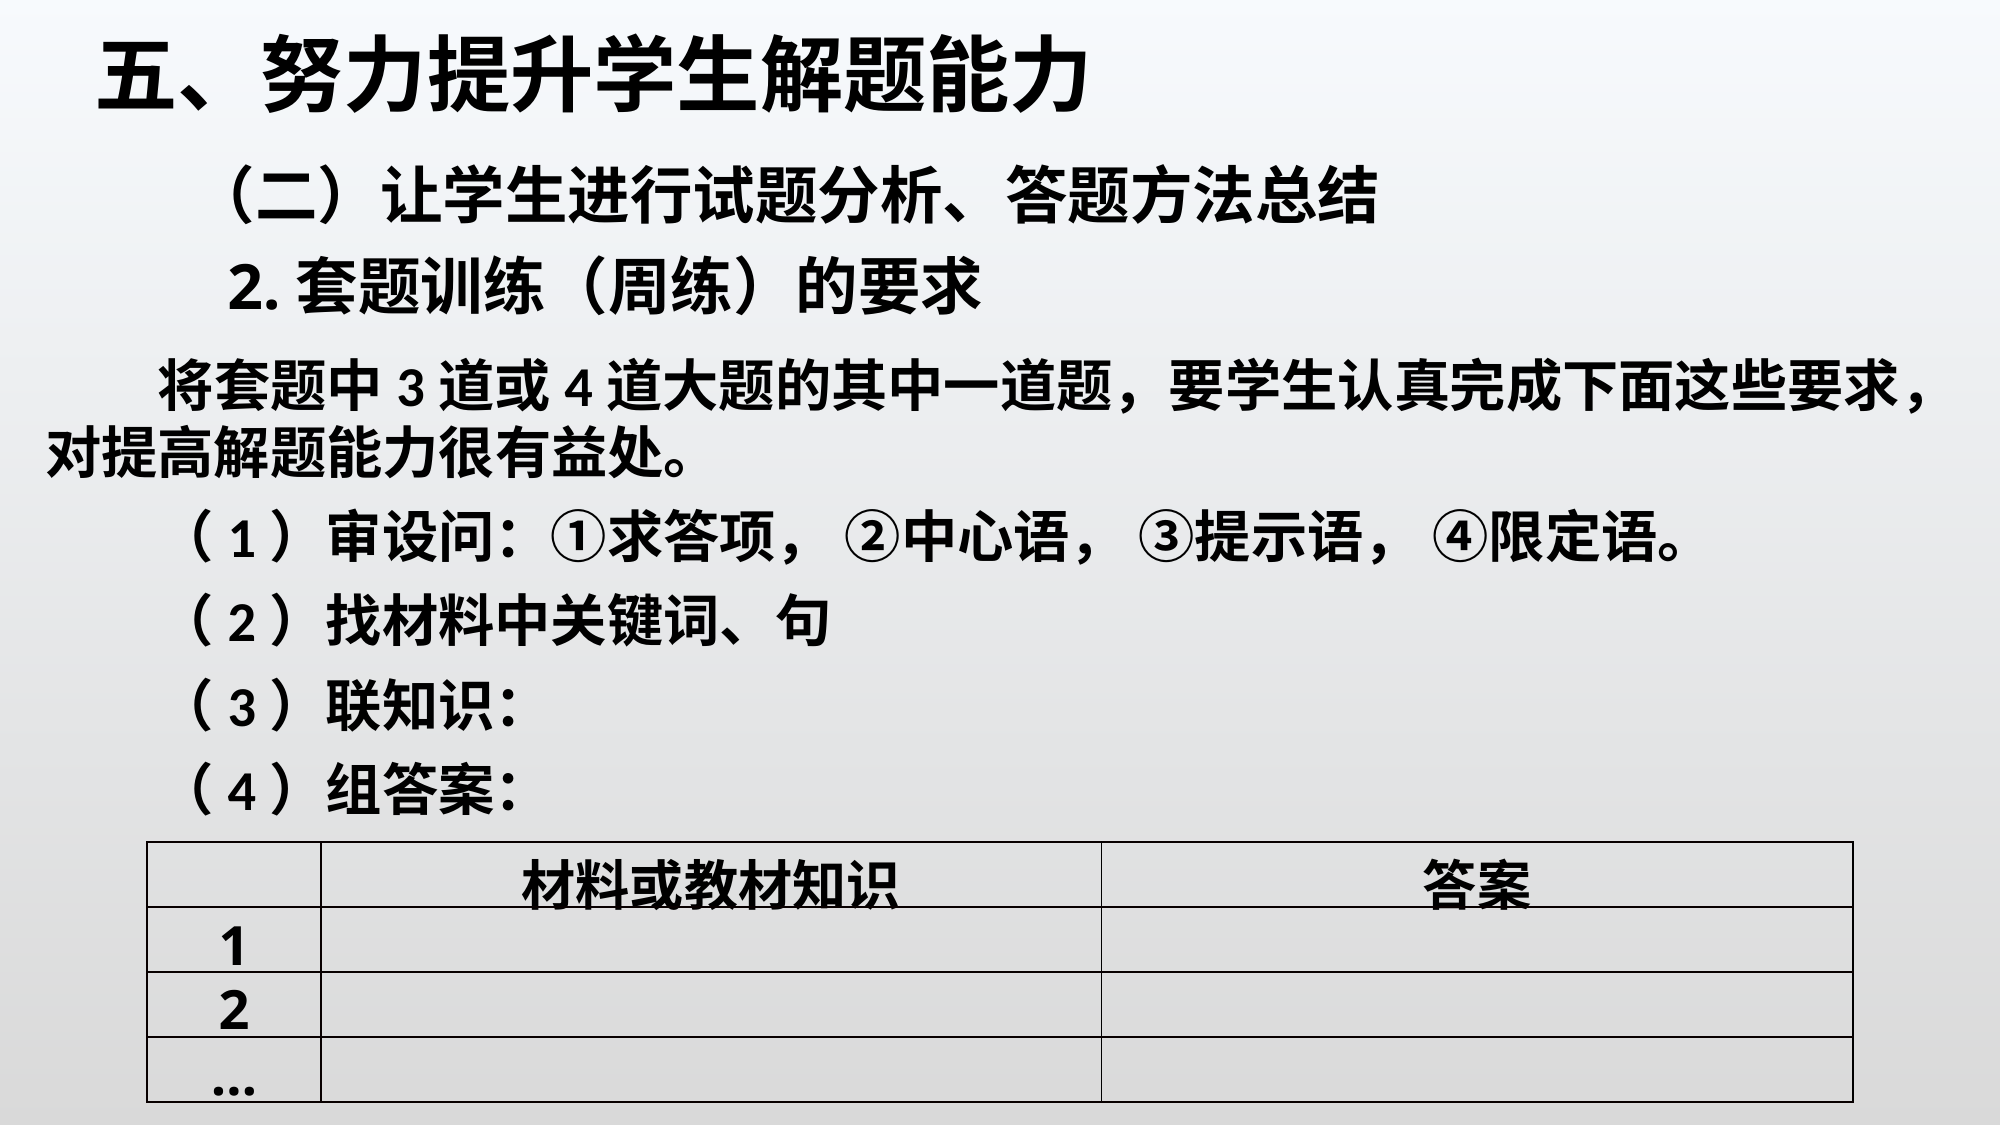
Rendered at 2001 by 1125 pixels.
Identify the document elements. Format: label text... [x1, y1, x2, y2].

table_header 答案 [1102, 843, 1852, 906]
table_cell 1 [148, 908, 320, 971]
text_box 五、努力提升学生解题能力 [79, 26, 1862, 133]
table_cell [1102, 1038, 1852, 1101]
table_cell [322, 973, 1101, 1036]
table_cell … [148, 1038, 320, 1101]
text_box 将套题中3道或4道大题的其中一道题，要学生认真完成下面这些要求，对提高解题能力很有益处。 （1）审设问：①求答项， ②中心语， ③提示语， ④限定语。 （2）找材料中关键词、句 （3）联知识： （4）组答案： [30, 342, 1943, 829]
text_box （二）让学生进行试题分析、答题方法总结 [177, 149, 1468, 239]
table_cell [322, 908, 1101, 971]
table_cell [322, 1038, 1101, 1101]
table_header 材料或教材知识 [322, 843, 1101, 906]
text_box 2.套题训练（周练）的要求 [63, 239, 1912, 330]
table_header [148, 843, 320, 906]
table_cell 2 [148, 973, 320, 1036]
table_cell [1102, 908, 1852, 971]
table_cell [1102, 973, 1852, 1036]
